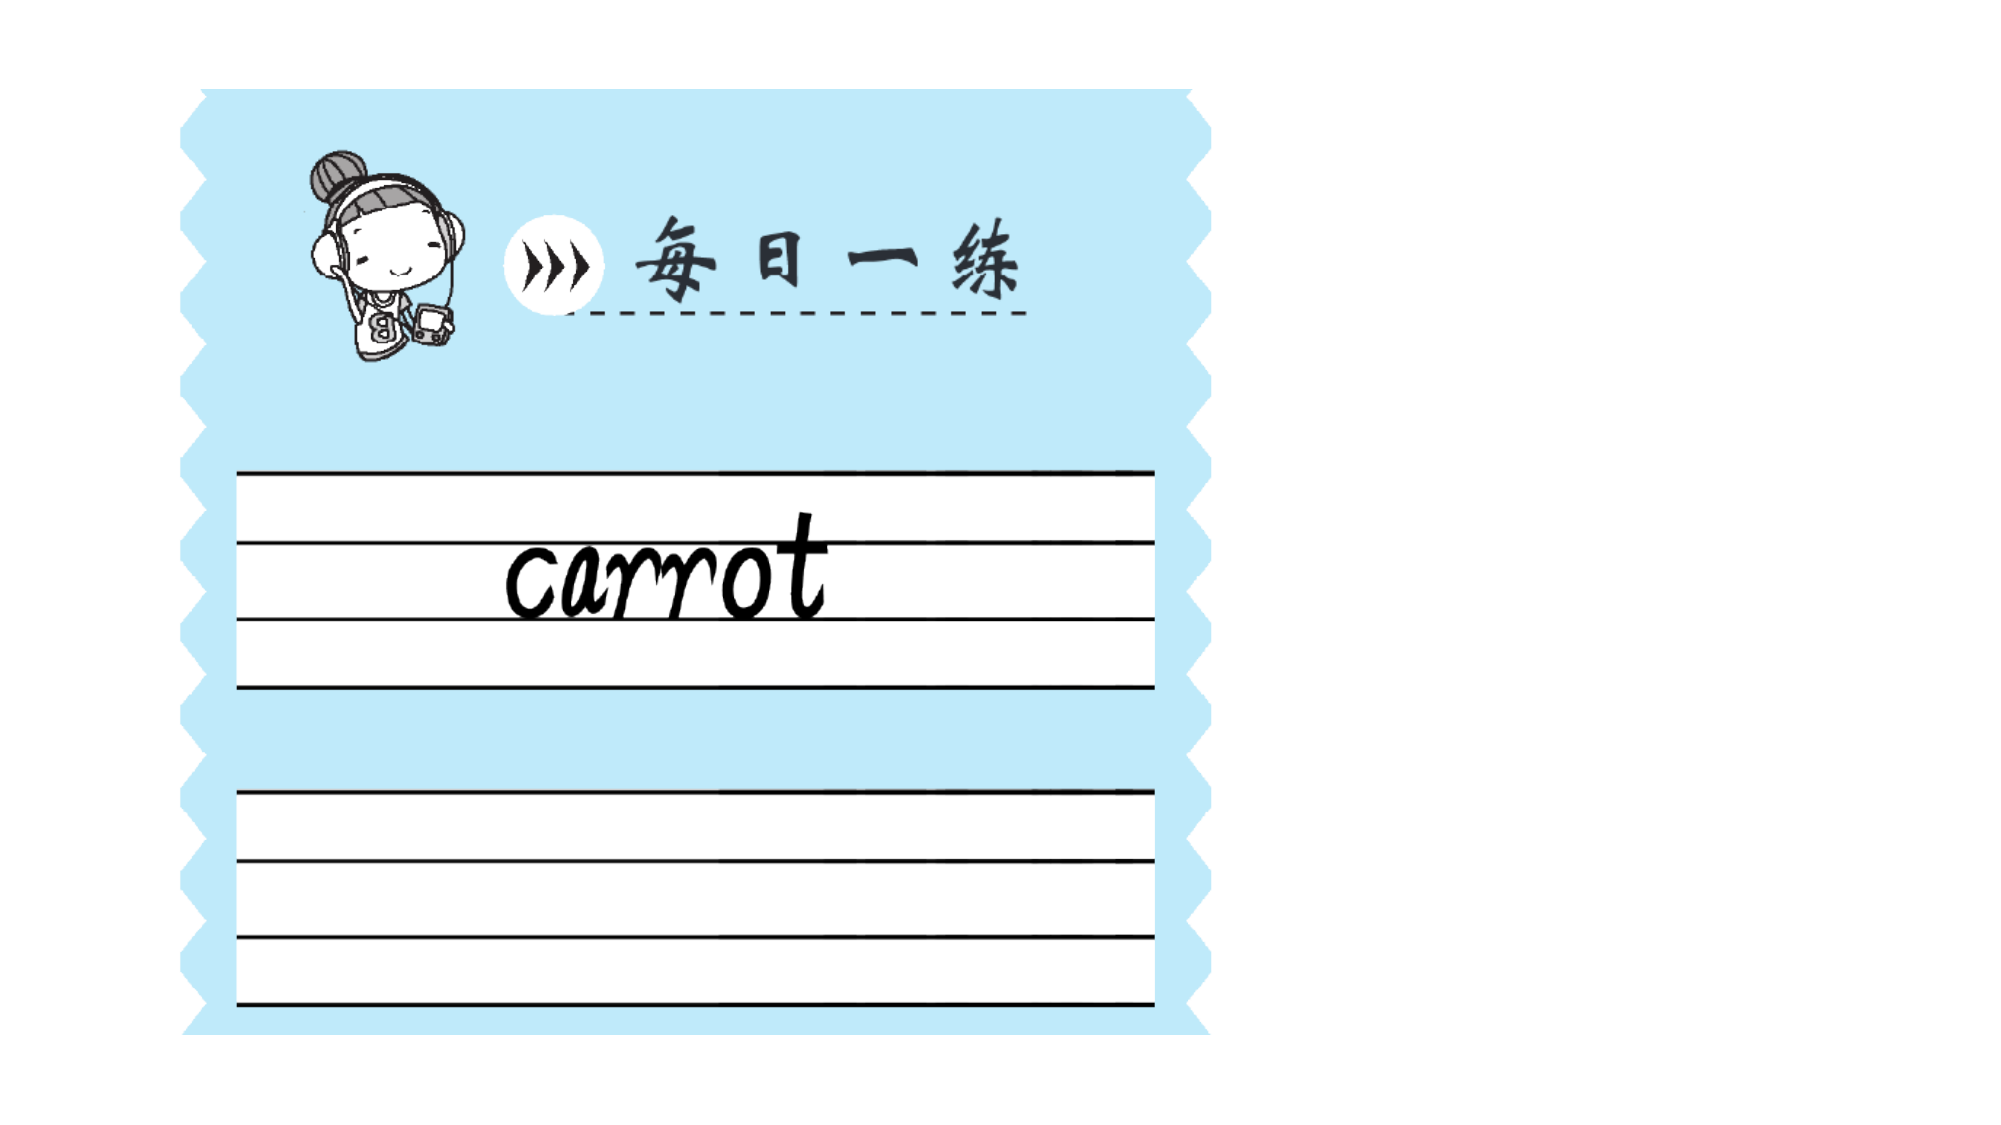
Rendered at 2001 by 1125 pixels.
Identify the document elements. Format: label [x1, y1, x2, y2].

picture [173, 89, 1235, 1035]
